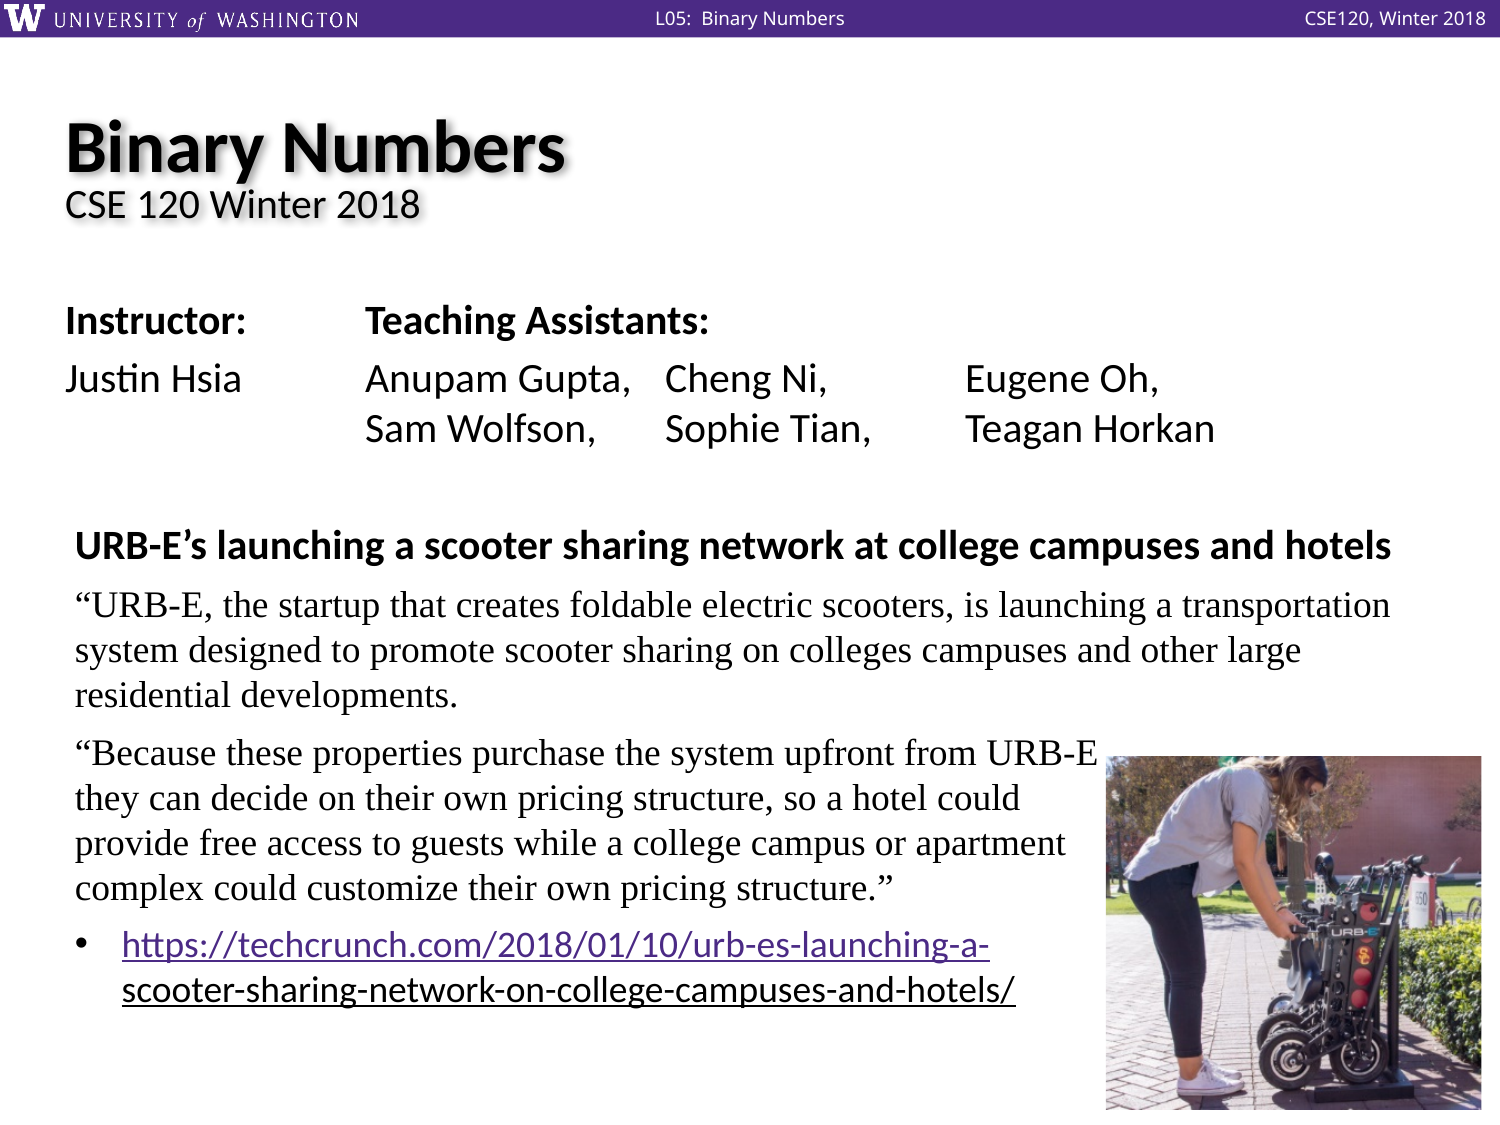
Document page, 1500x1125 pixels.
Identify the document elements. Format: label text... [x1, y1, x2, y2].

title Binary Numbers CSE 120 Winter 2018 [49, 49, 1326, 284]
text_box URB-E’s launching a scooter sharing network at college campuses and hotels “URB-E, the startup that creates foldable electric scooters, is launching a transportation system designed to promote scooter sharing on colleges campuses and other large residential developments. “Because these properties purchase the system upfront from URB-E they can decide on their own pricing structure, so a hotel could provide free access to guests while a college campus or apartment complex could customize their own pricing structure.” https://techcrunch.com/2018/01/10/urb-es-launching-a- scooter-sharing-network-on-college-campuses-and-hotels/ [59, 510, 1440, 1018]
subtitle Instructor: Teaching Assistants: Justin Hsia Anupam Gupta, Cheng Ni, Eugene Oh, Sam Wolfson, Sophie Tian, Teagan Horkan [49, 284, 1423, 466]
picture [1105, 756, 1482, 1110]
picture [4, 4, 358, 32]
